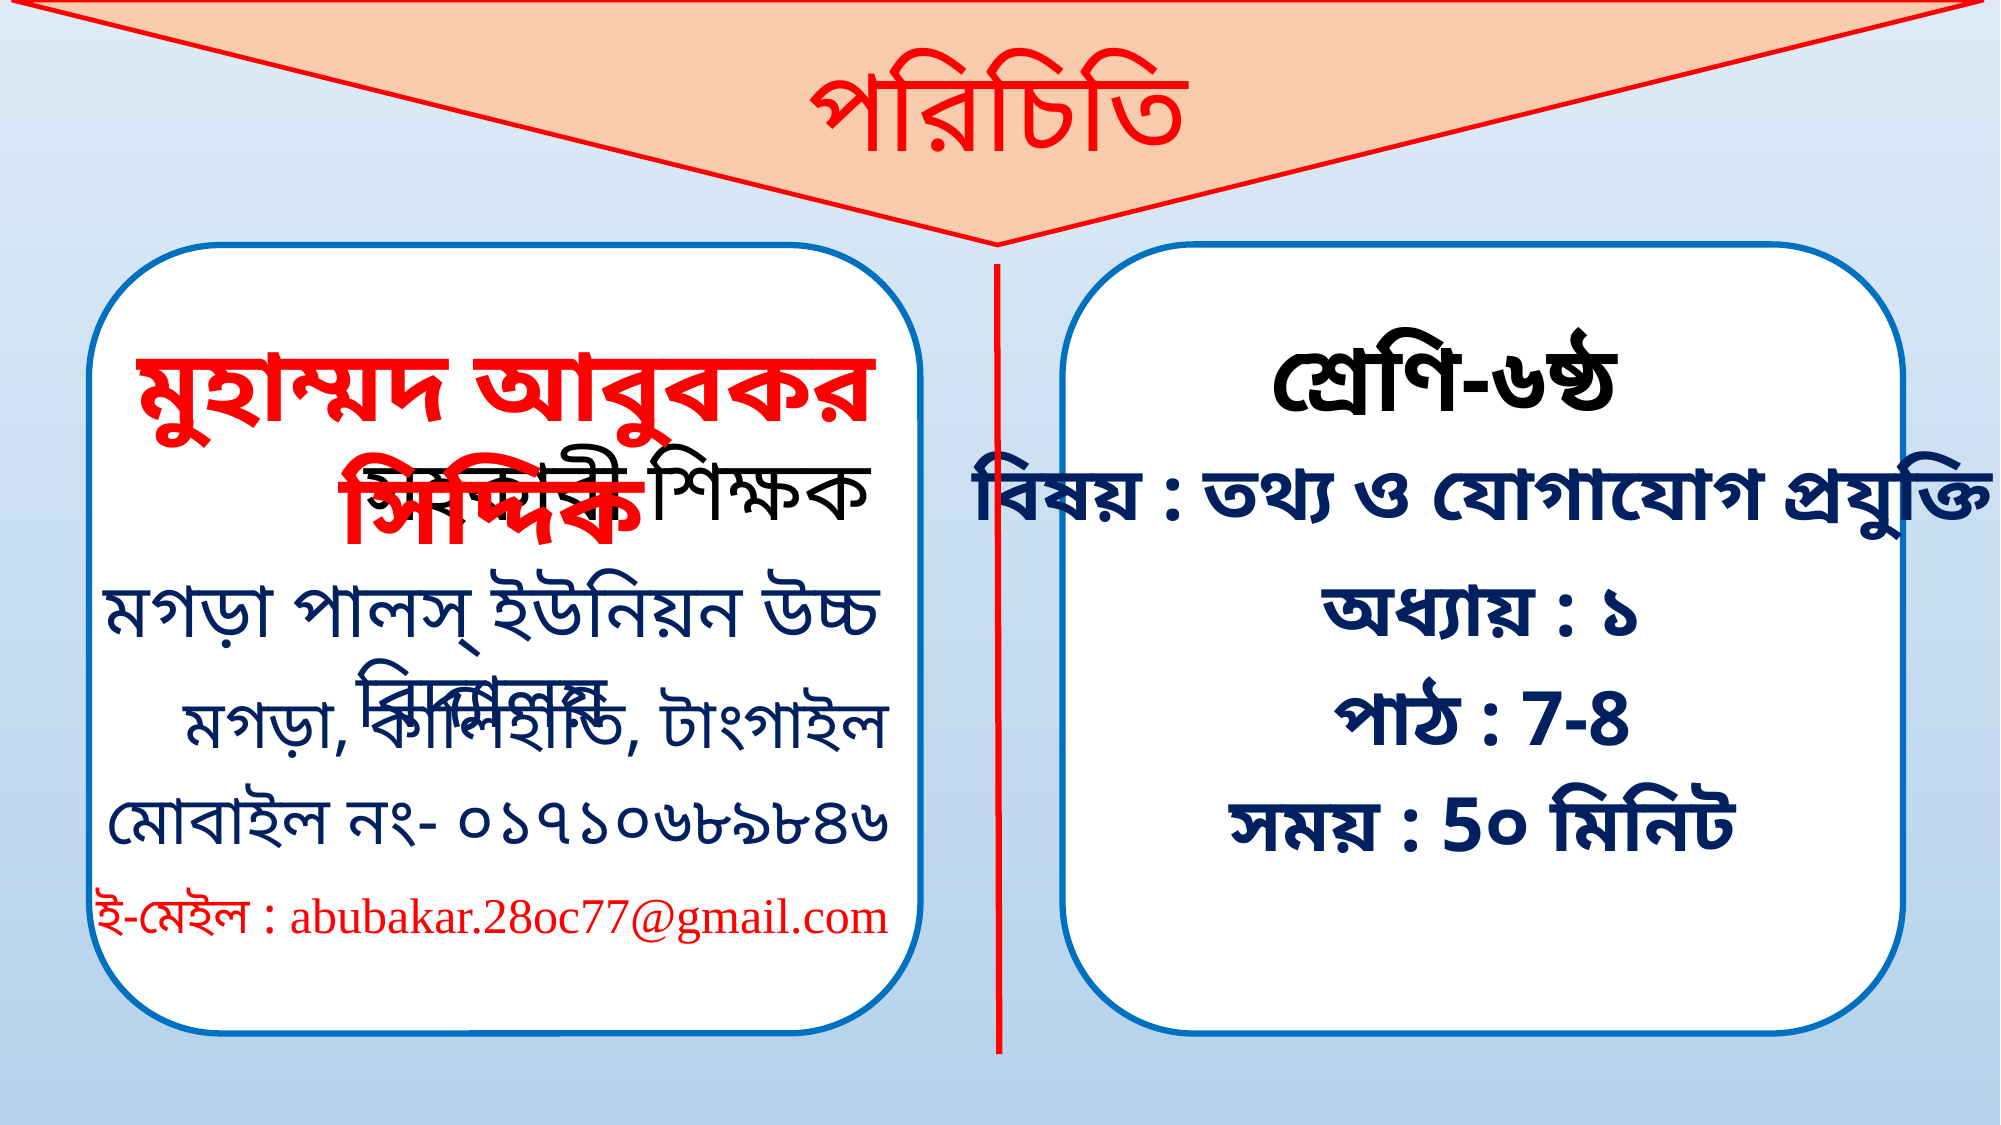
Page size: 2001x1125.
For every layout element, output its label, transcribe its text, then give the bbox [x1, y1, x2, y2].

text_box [77, 244, 923, 1034]
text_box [1062, 244, 1903, 1034]
text_box পরিচিতি [11, 0, 1985, 247]
